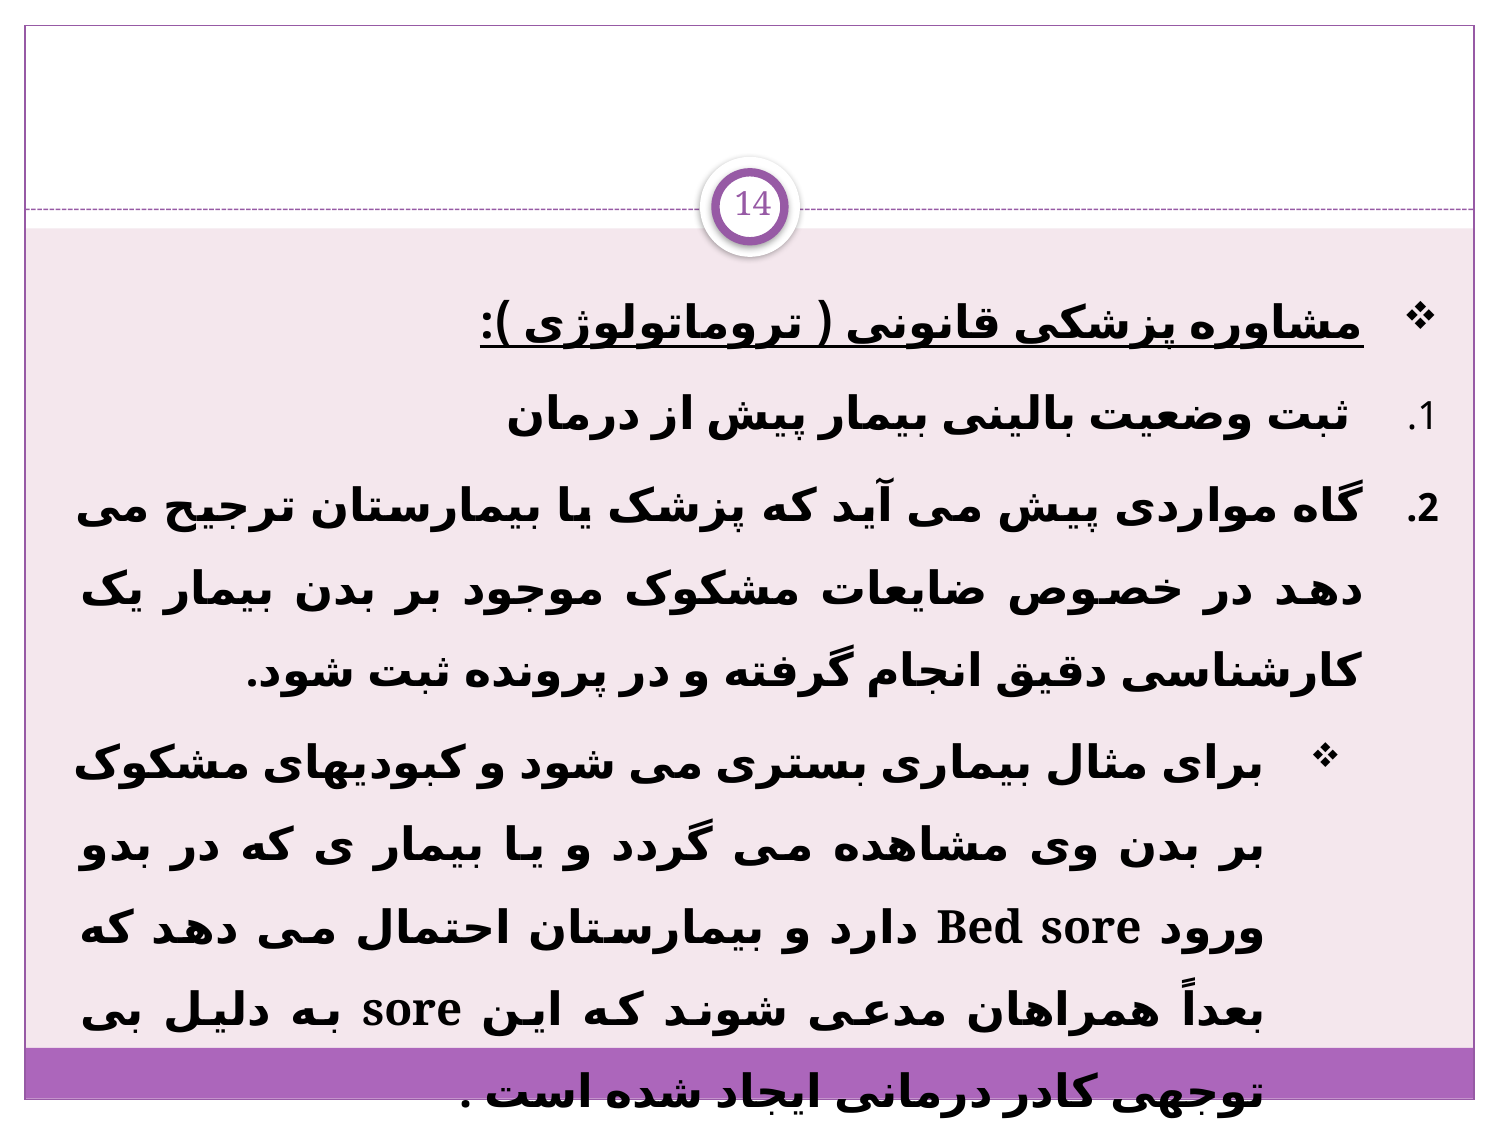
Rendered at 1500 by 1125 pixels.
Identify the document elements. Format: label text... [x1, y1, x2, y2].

slide_number 14 [715, 168, 791, 241]
list مشاوره پزشکی قانونی ( تروماتولوژی ): ثبت وضعیت بالینی بیمار پیش از درمان گاه مواردی پیش می آید که پزشک یا بیمارستان ترجیح می دهد در خصوص ضایعات مشکوک موجود بر بدن بیمار یک کارشناسی دقیق انجام گرفته و در پرونده ثبت شود. برای مثال بیماری بستری می شود و کبودیهای مشکوک بر بدن وی مشاهده می گردد و یا بیمار ی که در بدو ورود Bed sore دارد و بیمارستان احتمال می دهد که بعداً همراهان مدعی شوند که این sore به دلیل بی توجهی کادر درمانی ایجاد شده است . آثار خودزنی یا منازعه و در گیری بر روی بدن بیمار و . . . [58, 257, 1454, 1043]
